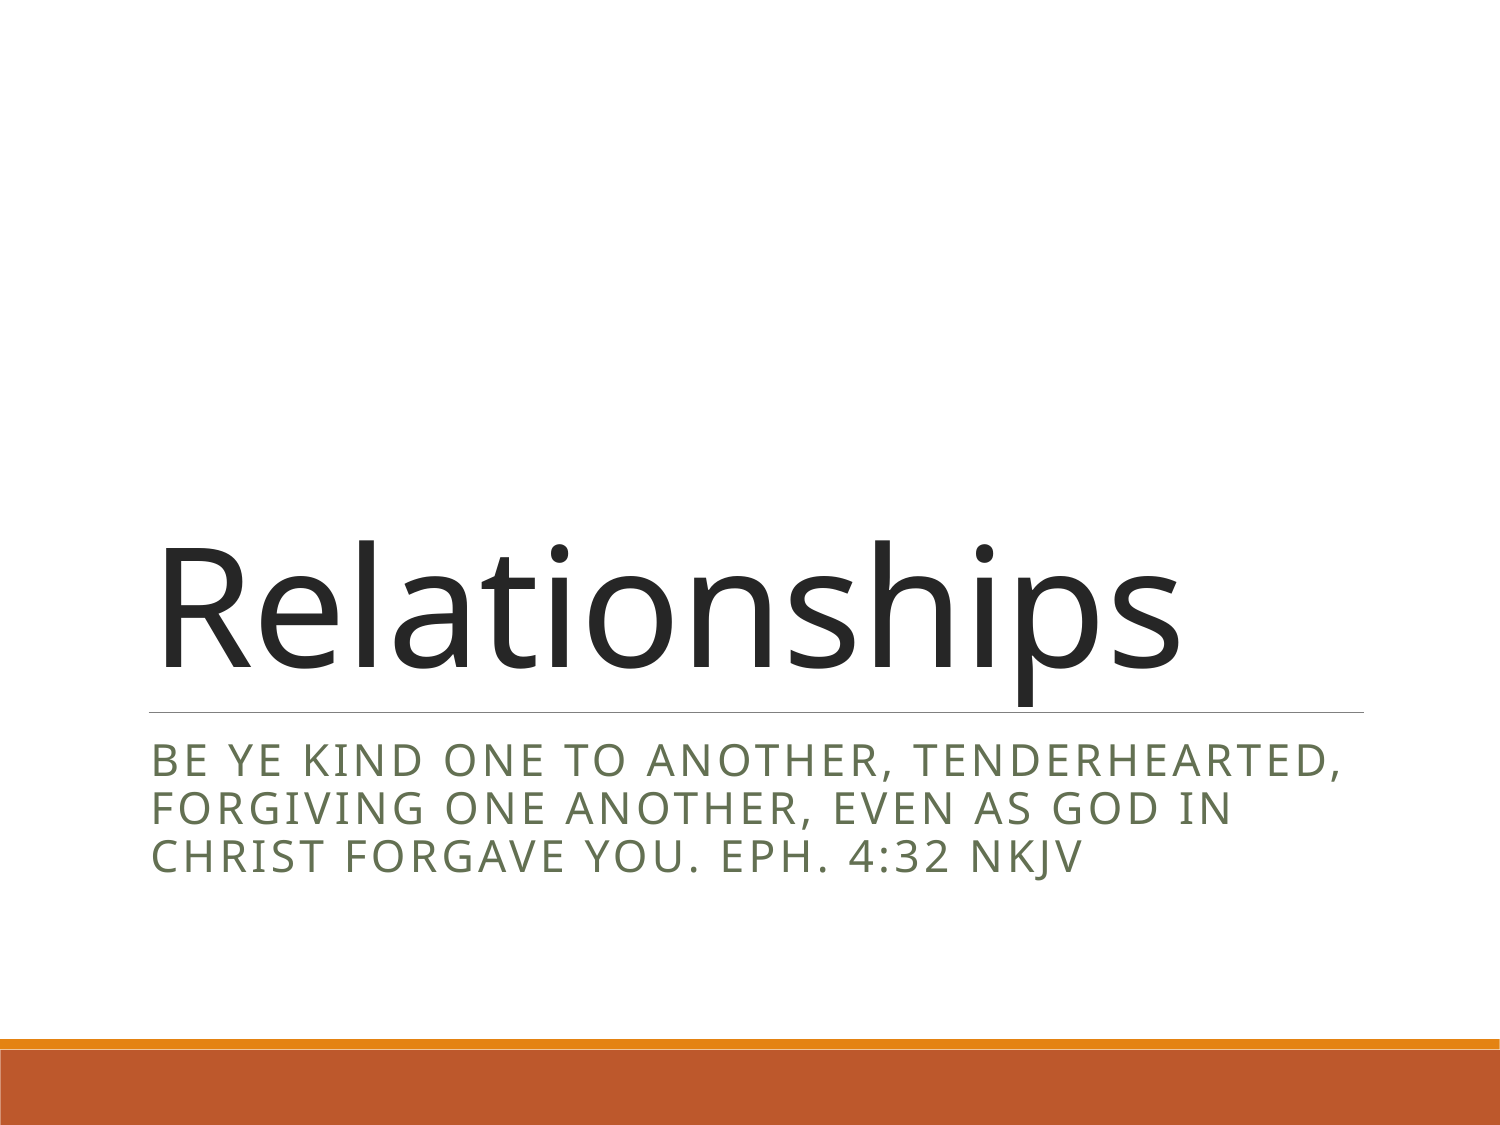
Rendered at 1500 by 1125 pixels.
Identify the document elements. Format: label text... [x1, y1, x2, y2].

title Relationships [135, 124, 1373, 710]
subtitle Be ye kind one to another, tenderhearted, forgiving one another, even as God in Christ forgave you. Eph. 4:32 NKJV [135, 730, 1373, 919]
